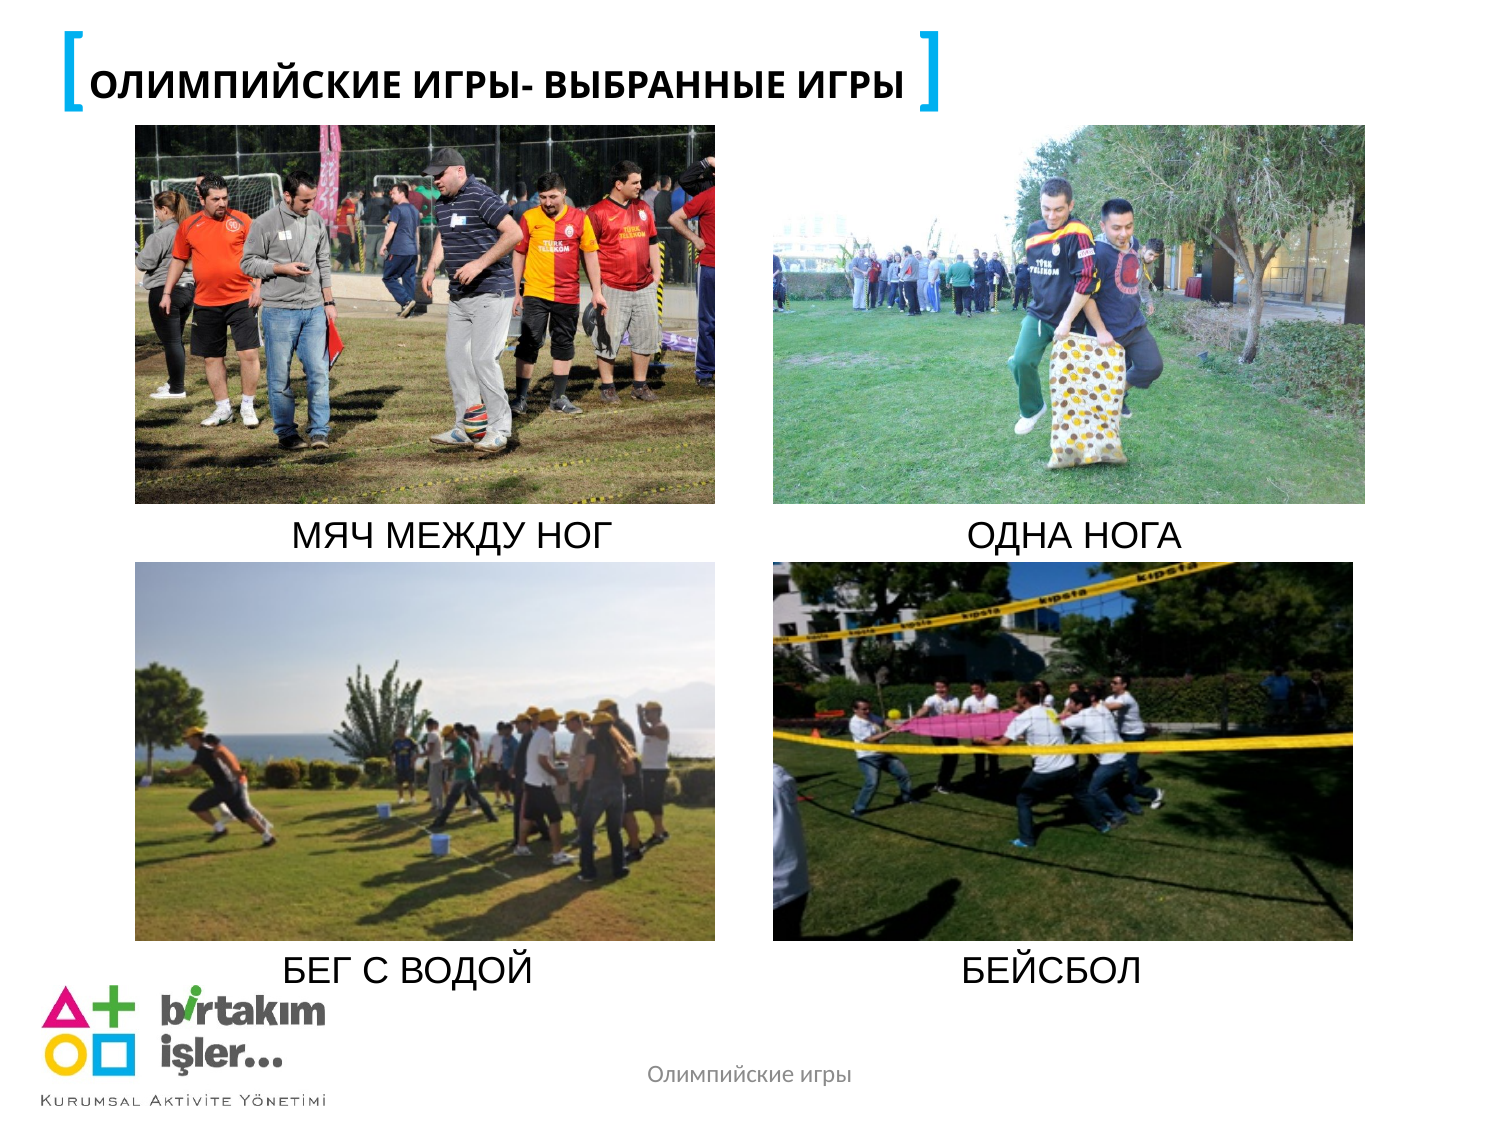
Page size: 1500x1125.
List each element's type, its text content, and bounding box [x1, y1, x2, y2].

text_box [135, 125, 1365, 1000]
footer Олимпийские игры [512, 1042, 988, 1103]
picture [41, 985, 326, 1107]
text_box [ОЛИМПИЙСКИЕ ИГРЫ- ВЫБРАННЫЕ ИГРЫ ] [44, 0, 960, 125]
